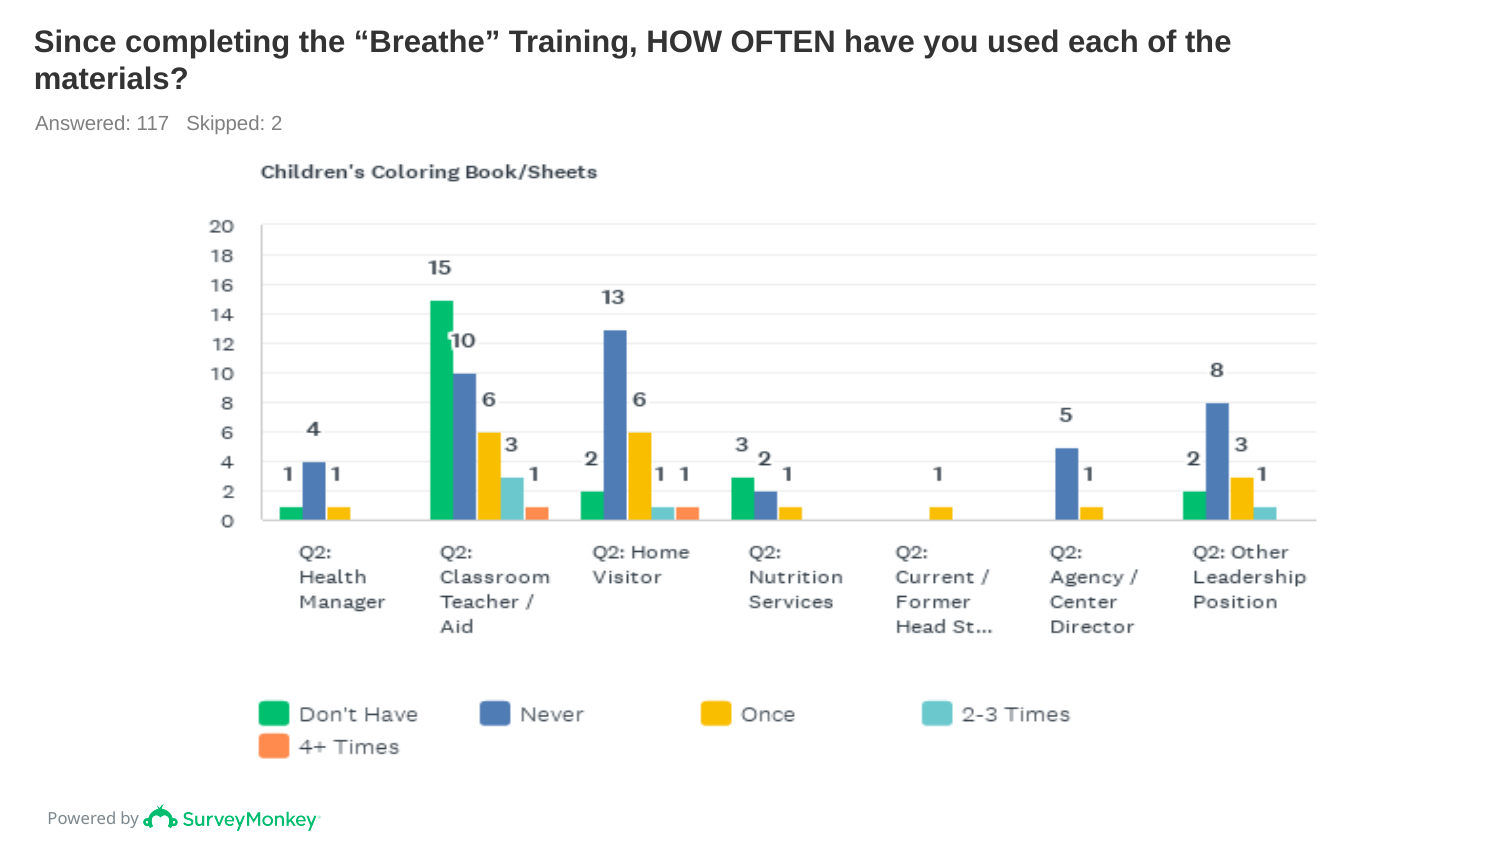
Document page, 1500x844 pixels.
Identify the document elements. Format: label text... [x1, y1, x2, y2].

picture [81, 163, 1337, 762]
picture [132, 793, 332, 842]
list Answered: 117 Skipped: 2 [20, 102, 1371, 143]
title Since completing the “Breathe” Training, HOW OFTEN have you used each of the materials? [18, 13, 1369, 104]
